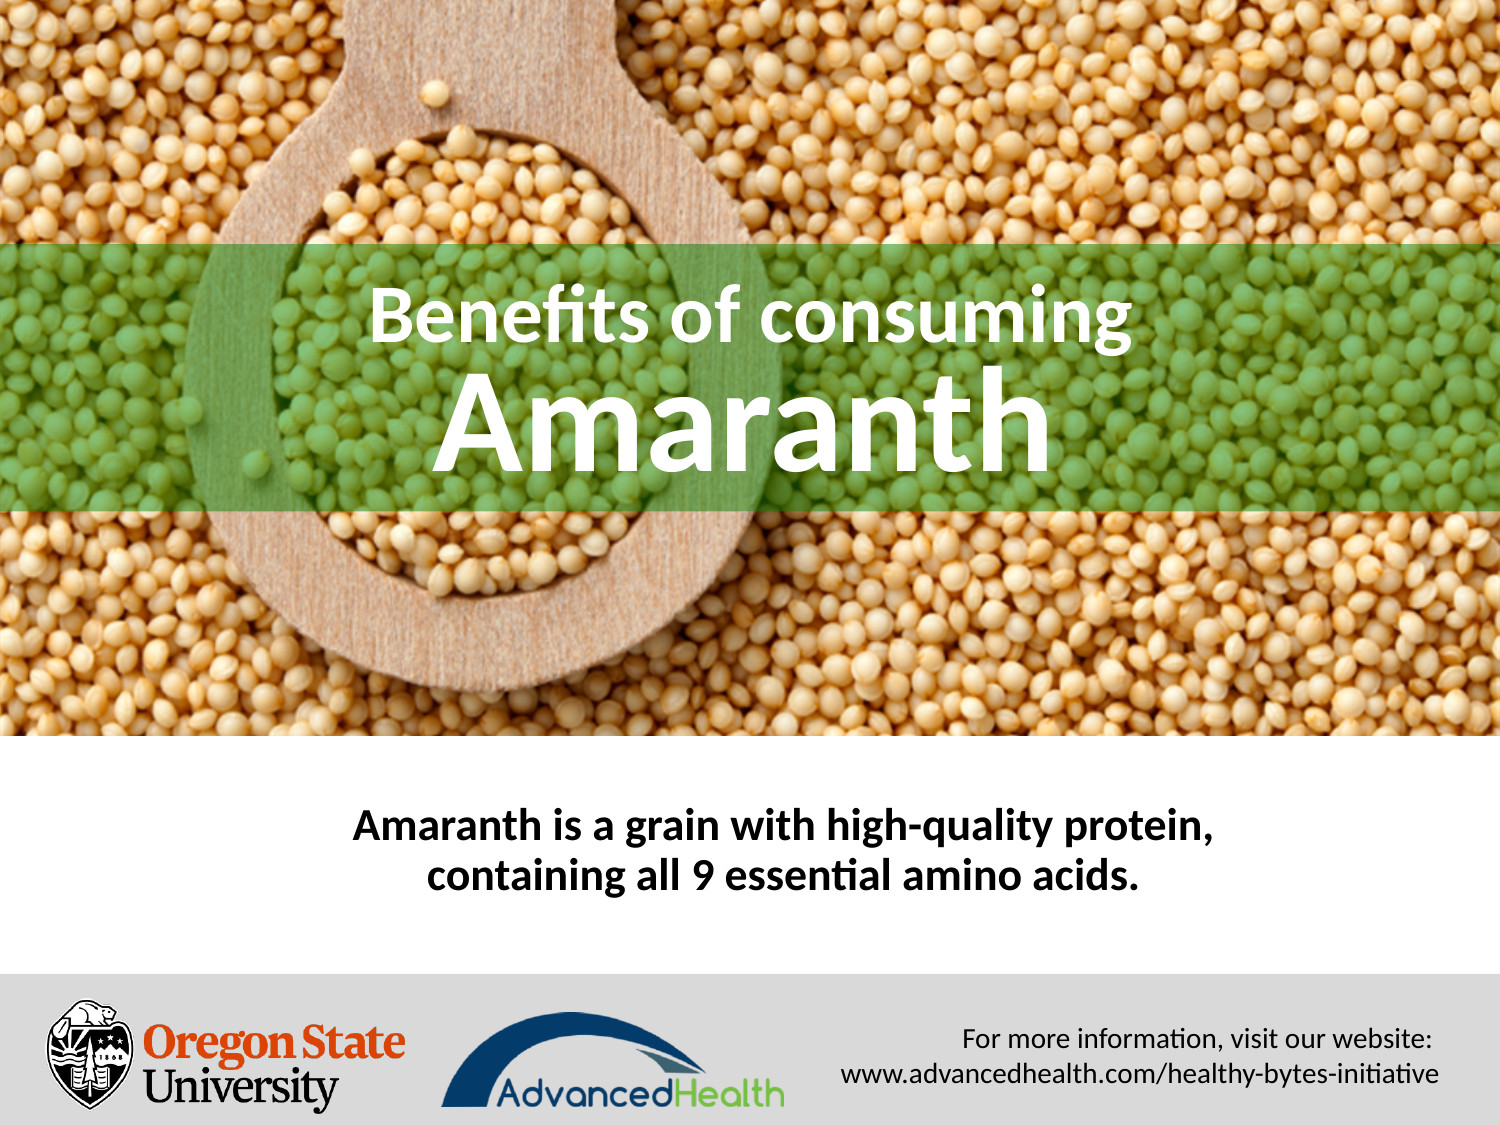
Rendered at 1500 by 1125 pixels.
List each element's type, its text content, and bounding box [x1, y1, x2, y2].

text_box For more information, visit our website: www.advancedhealth.com/healthy-bytes-initiative [808, 1013, 1446, 1112]
picture [44, 998, 405, 1114]
text_box Amaranth is a grain with high-quality protein, containing all 9 essential amino acids. [185, 793, 1383, 908]
text_box [0, 973, 1500, 1125]
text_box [0, 0, 1500, 736]
picture [441, 1012, 784, 1107]
